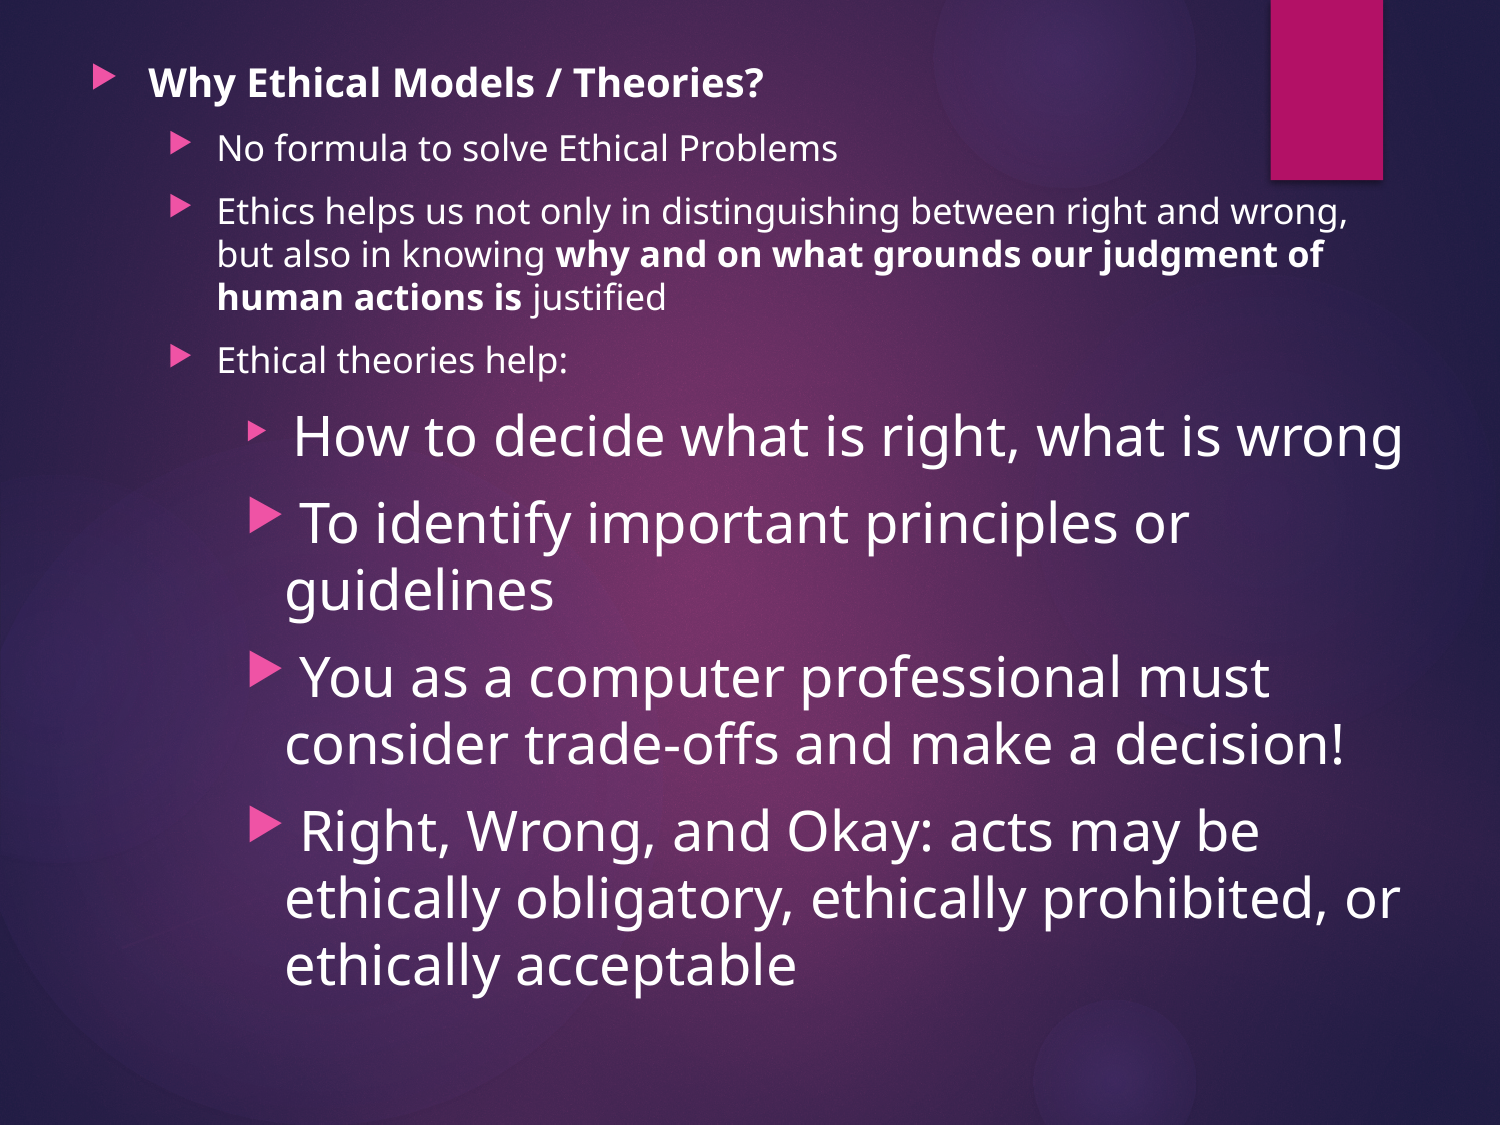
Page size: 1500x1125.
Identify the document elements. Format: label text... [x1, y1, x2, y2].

list Why Ethical Models / Theories? No formula to solve Ethical Problems Ethics helps us not only in distinguishing between right and wrong, but also in knowing why and on what grounds our judgment of human actions is justified Ethical theories help: How to decide what is right, what is wrong To identify important principles or guidelines You as a computer professional must consider trade-offs and make a decision! Right, Wrong, and Okay: acts may be ethically obligatory, ethically prohibited, or ethically acceptable [75, 50, 1425, 1038]
